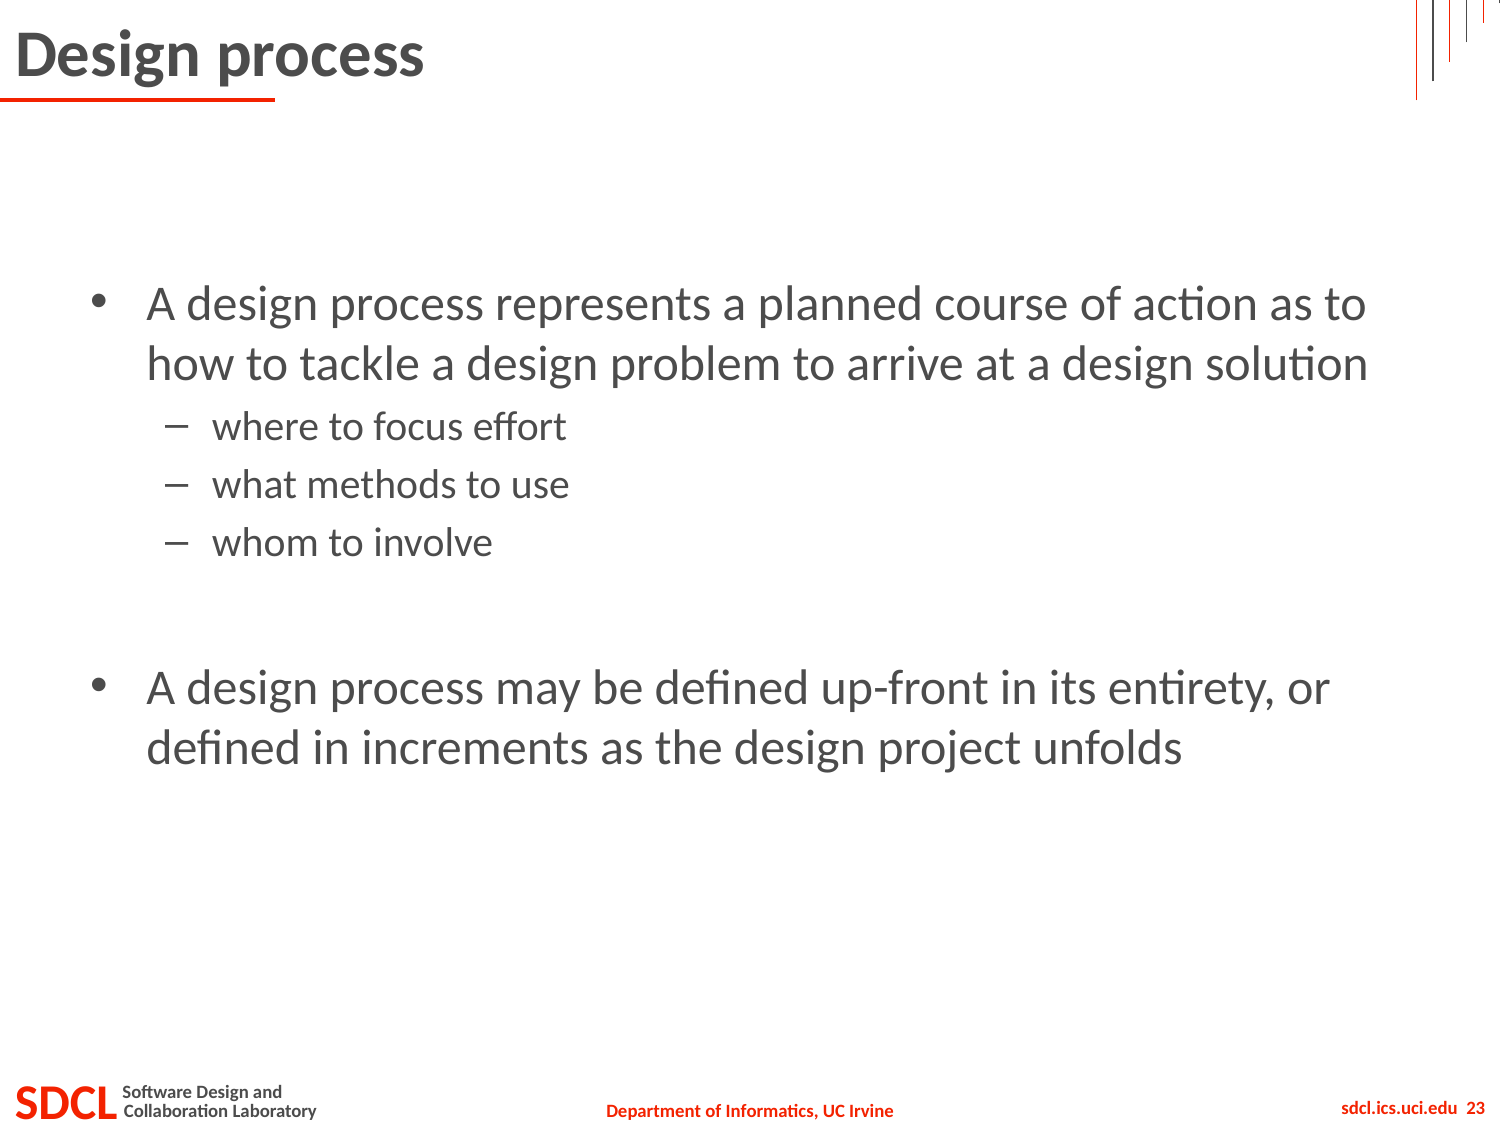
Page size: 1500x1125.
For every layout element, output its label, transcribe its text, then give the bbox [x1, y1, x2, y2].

list A design process represents a planned course of action as to how to tackle a design problem to arrive at a design solution where to focus effort what methods to use whom to involve A design process may be defined up-front in its entirety, or defined in increments as the design project unfolds [75, 262, 1417, 1005]
title Design process [0, 0, 1350, 100]
